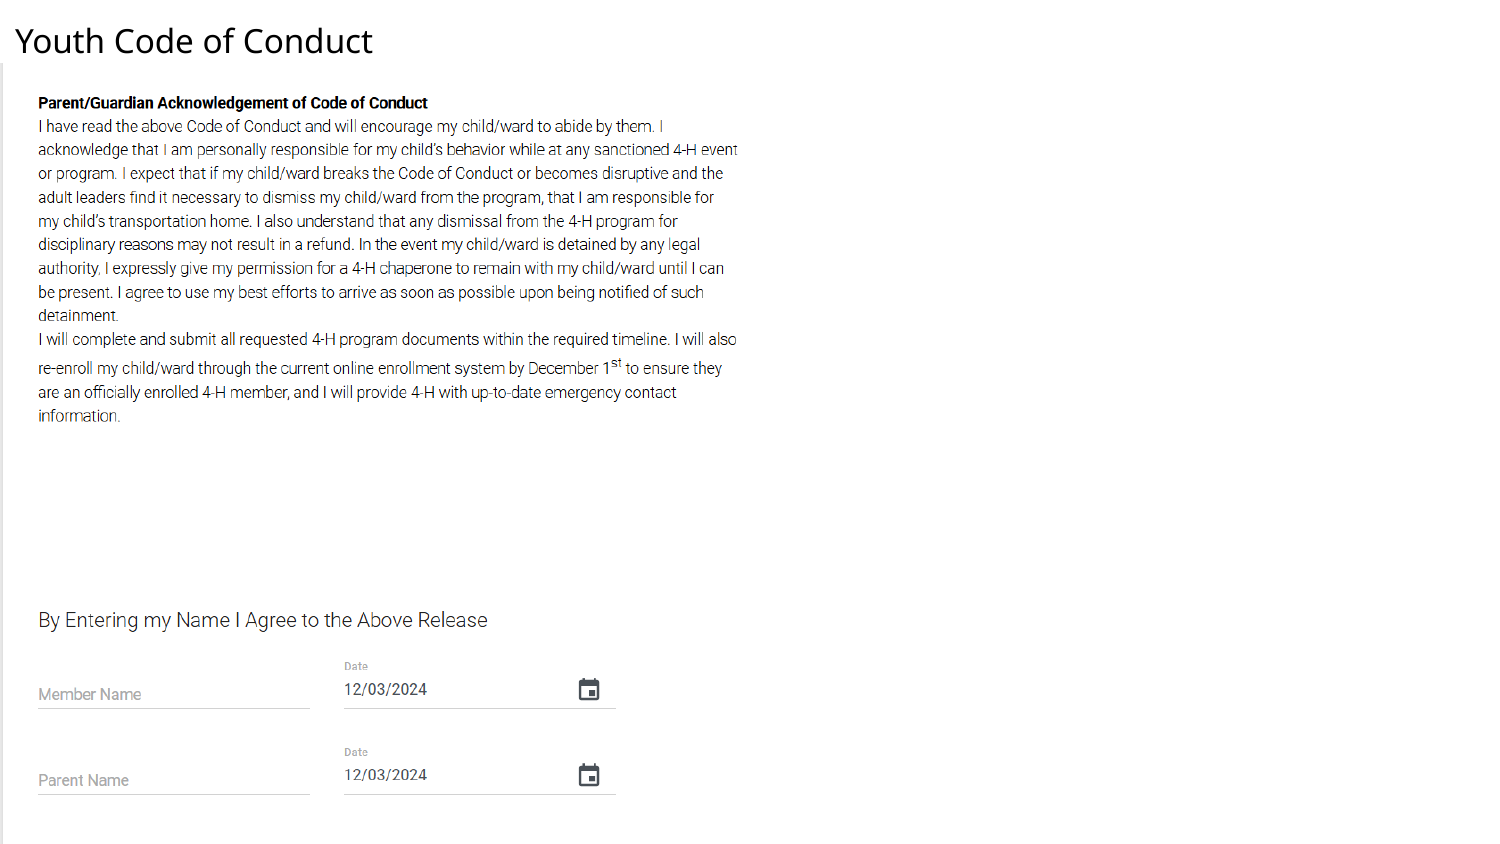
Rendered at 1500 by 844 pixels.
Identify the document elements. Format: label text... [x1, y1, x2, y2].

picture [0, 63, 769, 844]
title Youth Code of Conduct [0, 0, 1398, 162]
